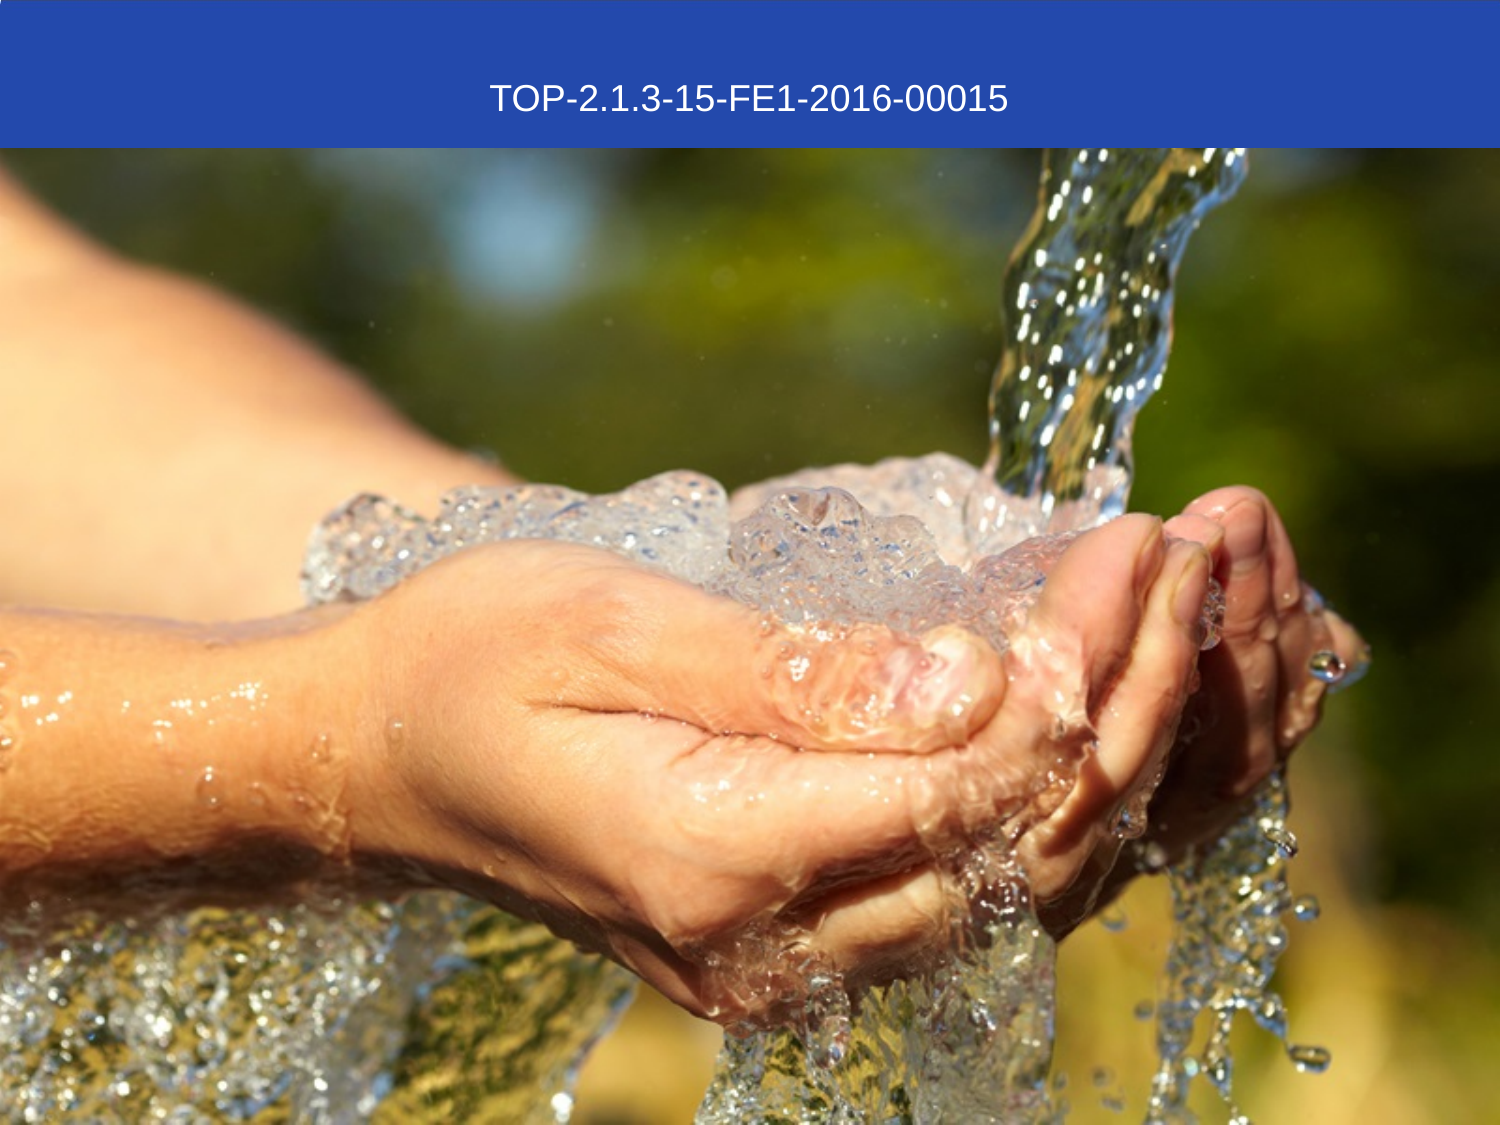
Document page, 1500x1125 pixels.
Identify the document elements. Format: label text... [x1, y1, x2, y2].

picture [0, 0, 1500, 1125]
text_box TOP-2.1.3-15-FE1-2016-00015 [474, 66, 1024, 127]
